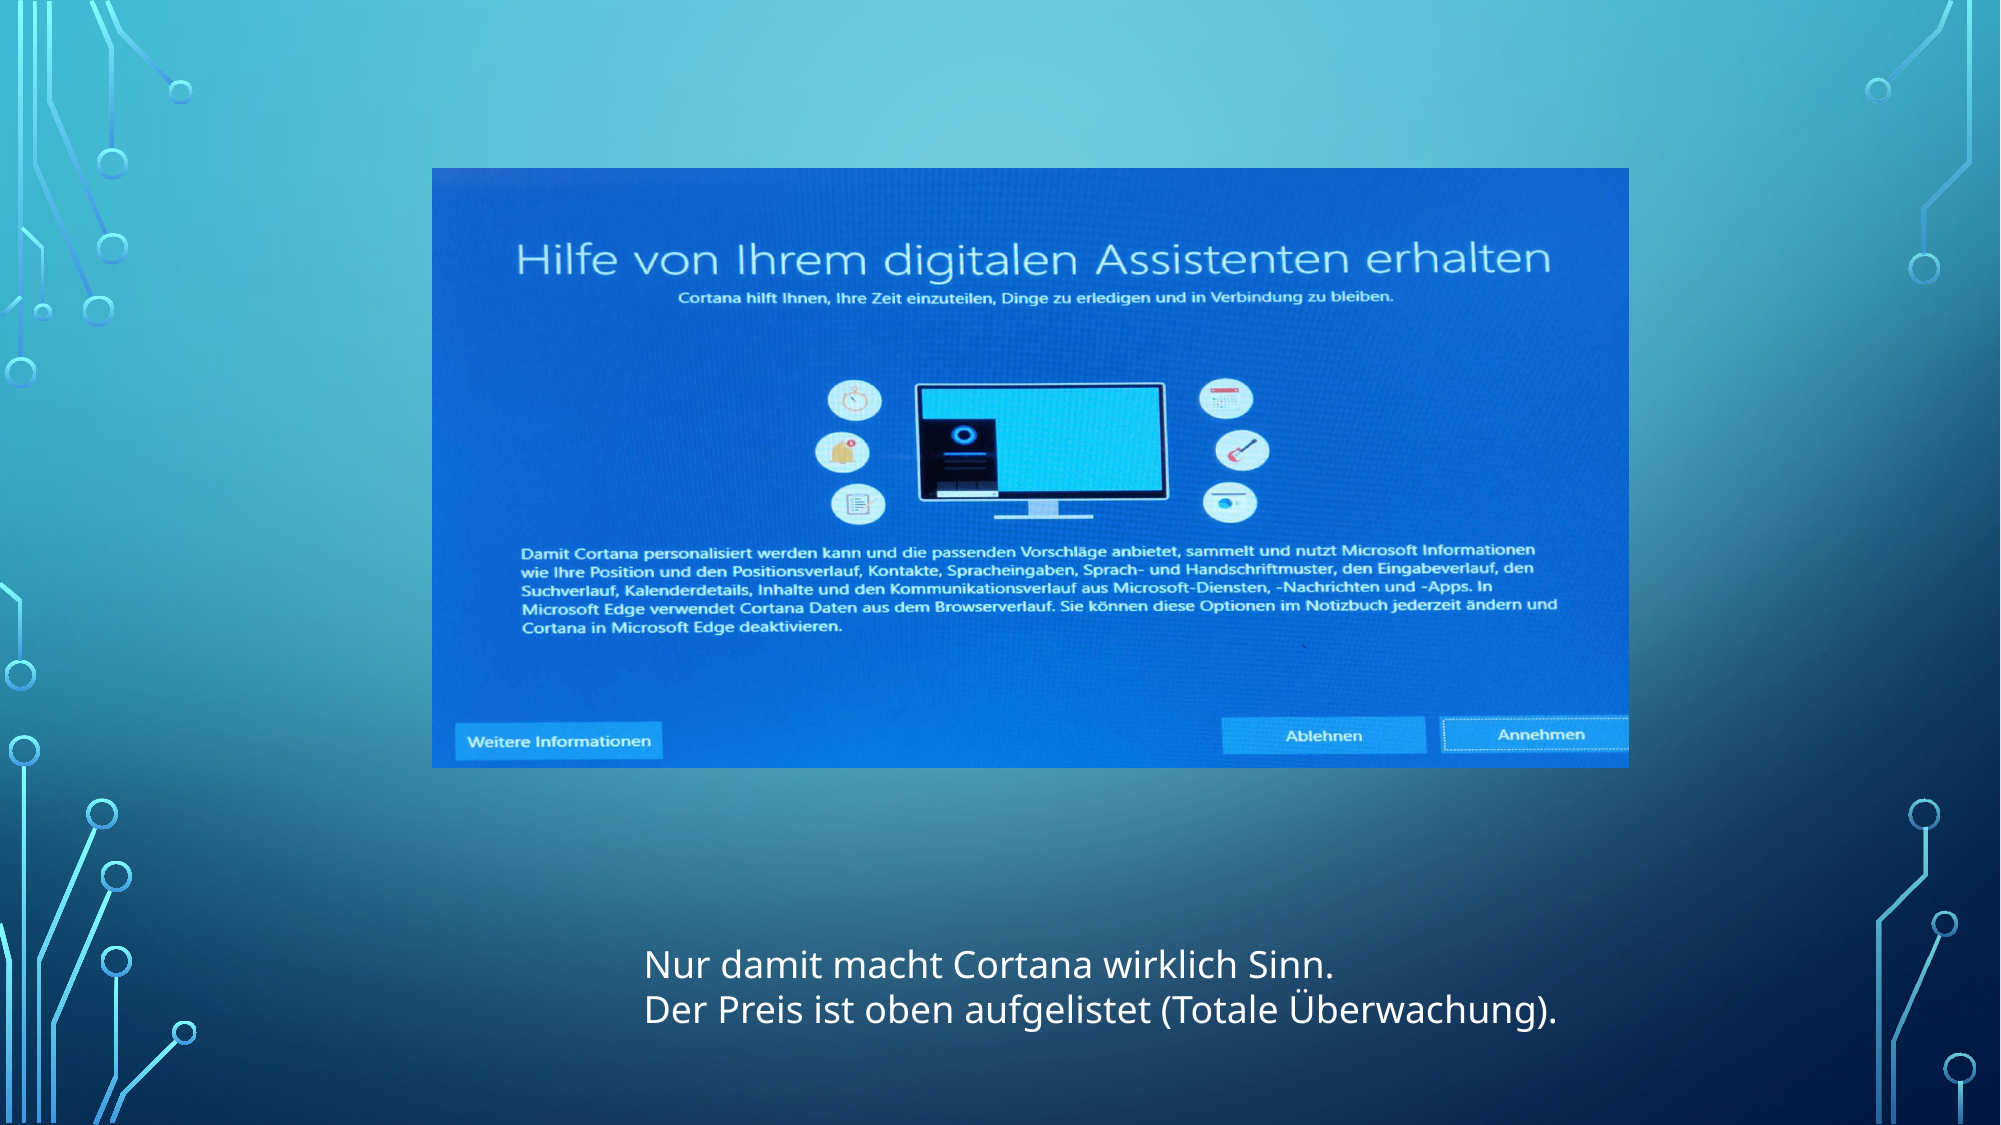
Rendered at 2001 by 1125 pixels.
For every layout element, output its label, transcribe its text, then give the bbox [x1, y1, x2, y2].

picture [432, 168, 1629, 769]
text_box Nur damit macht Cortana wirklich Sinn. Der Preis ist oben aufgelistet (Totale Überwachung). [628, 933, 1623, 1039]
